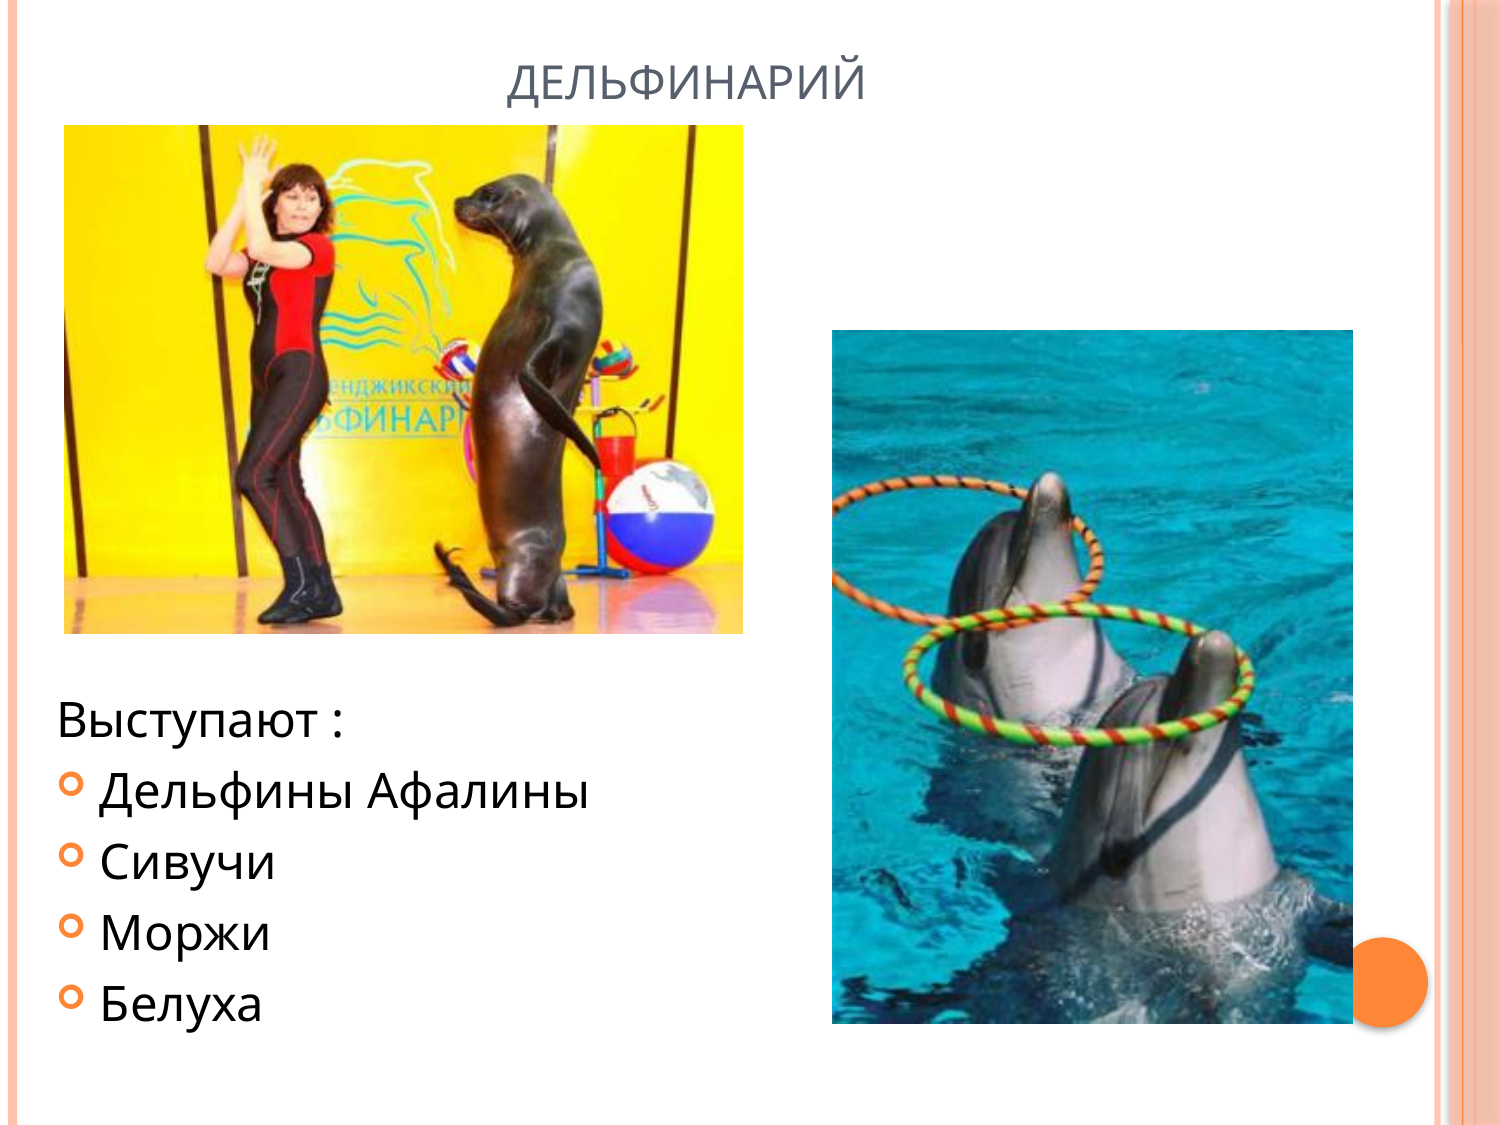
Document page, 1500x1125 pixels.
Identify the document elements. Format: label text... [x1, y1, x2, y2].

picture [1323, 807, 1334, 811]
picture [64, 124, 743, 634]
picture [832, 329, 1354, 1024]
picture [1331, 889, 1348, 893]
picture [1343, 822, 1354, 848]
title Дельфинарий [75, 45, 1300, 173]
picture [1313, 847, 1335, 852]
list Выступают : Дельфины Афалины Сивучи Моржи Белуха [41, 680, 715, 1040]
picture [856, 1020, 868, 1024]
picture [938, 926, 950, 931]
